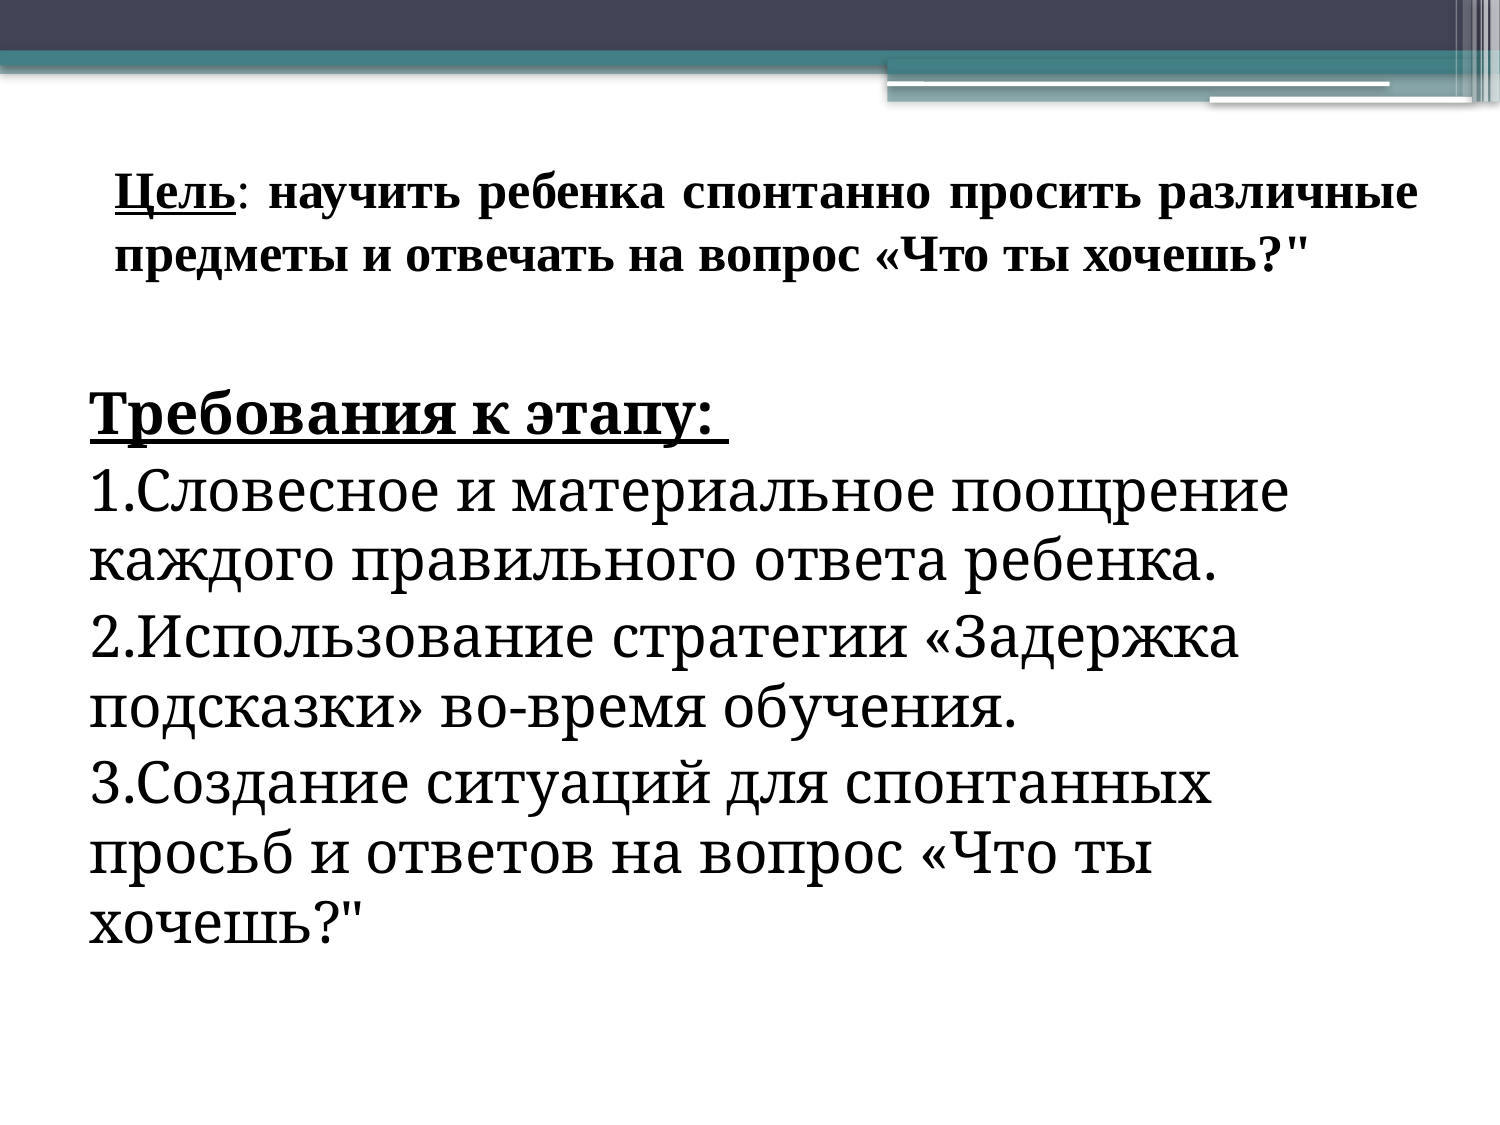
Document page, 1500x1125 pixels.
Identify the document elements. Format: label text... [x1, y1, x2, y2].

list Требования к этапу: 1.Словесное и материальное поощрение каждого правильного ответа ребенка. 2.Использование стратегии «Задержка подсказки» во-время обучения. 3.Создание ситуаций для спонтанных просьб и ответов на вопрос «Что ты хочешь?" [75, 368, 1425, 1079]
title Цель: научить ребенка спонтанно просить различные предметы и отвечать на вопрос «Что ты хочешь?" [100, 125, 1436, 313]
